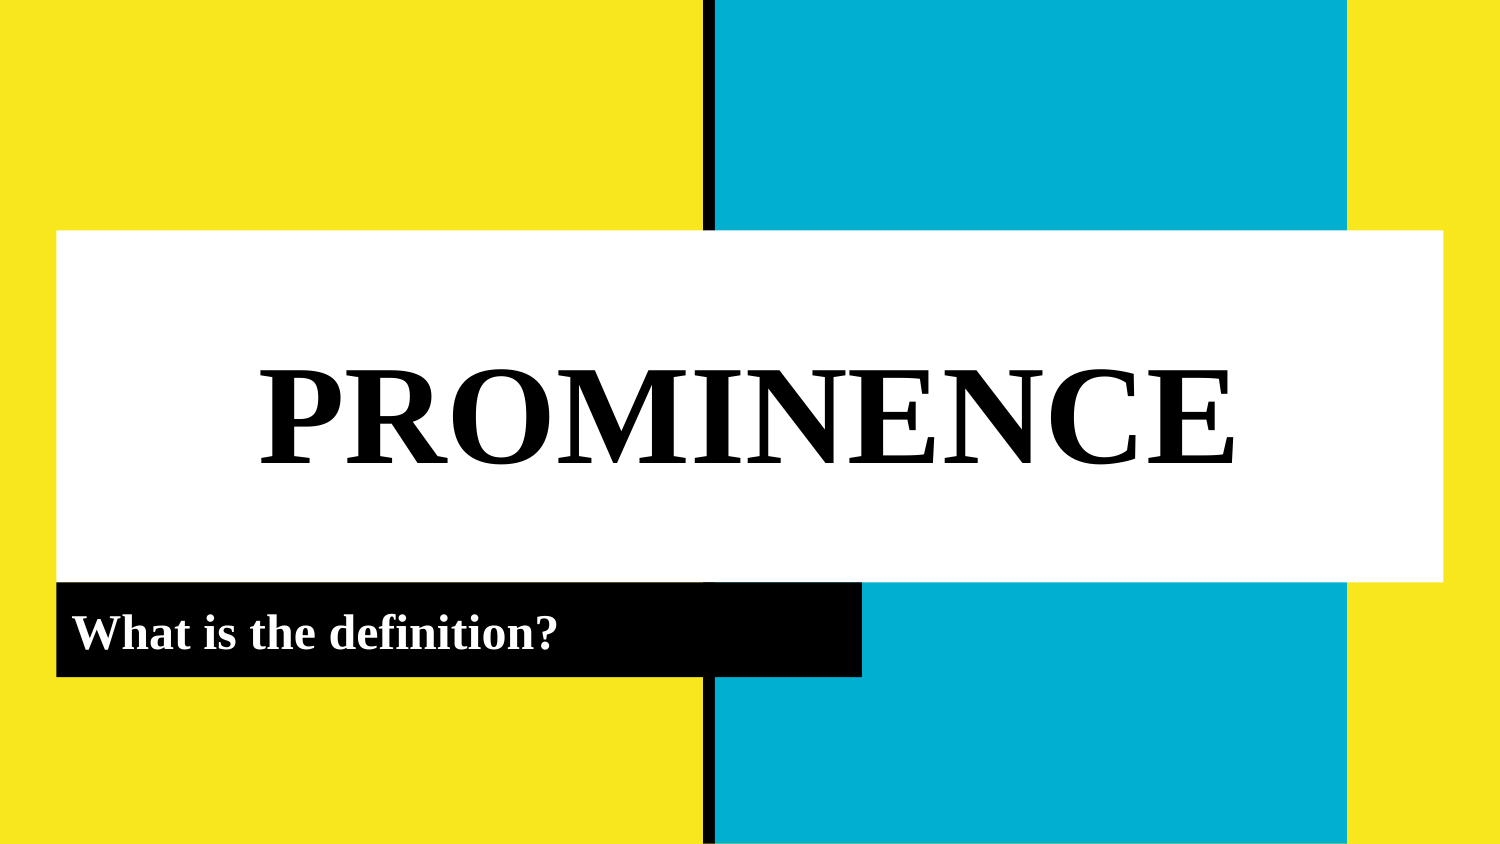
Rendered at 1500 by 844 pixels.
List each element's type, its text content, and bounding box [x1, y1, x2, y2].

title PROMINENCE [56, 230, 1444, 583]
subtitle What is the definition? [56, 582, 862, 678]
